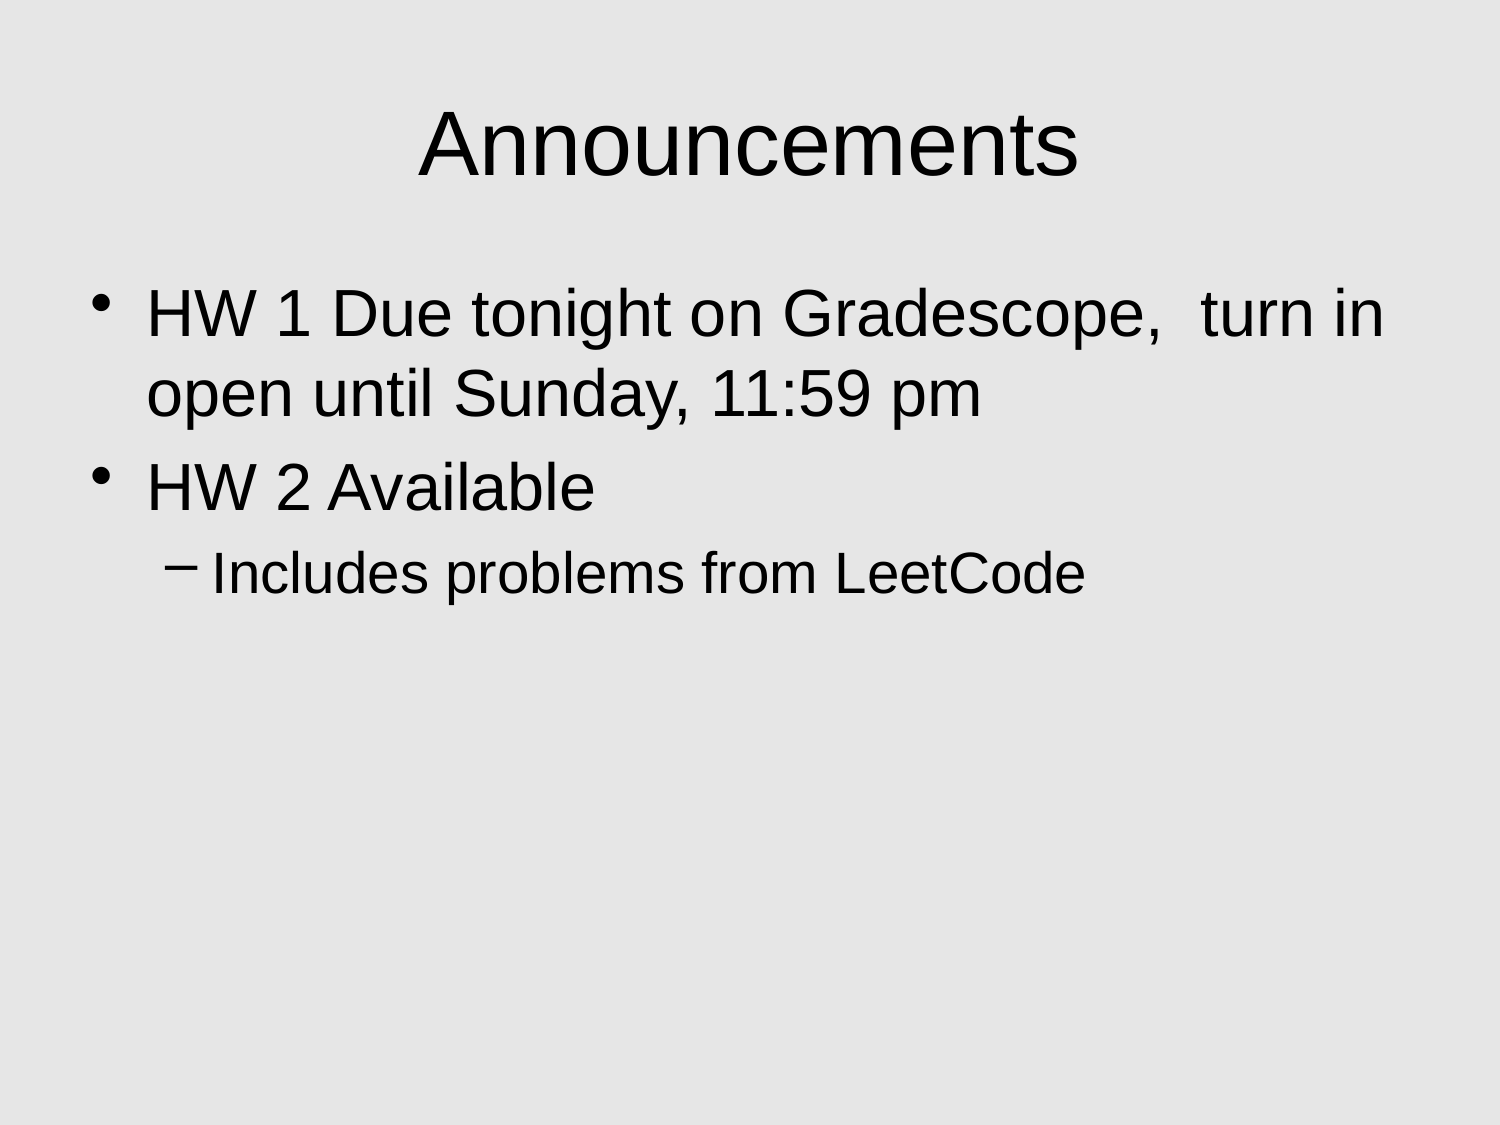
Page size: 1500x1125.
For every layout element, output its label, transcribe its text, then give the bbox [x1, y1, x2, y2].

title Announcements [75, 45, 1425, 233]
list HW 1 Due tonight on Gradescope, turn in open until Sunday, 11:59 pm HW 2 Available Includes problems from LeetCode [75, 262, 1425, 1088]
